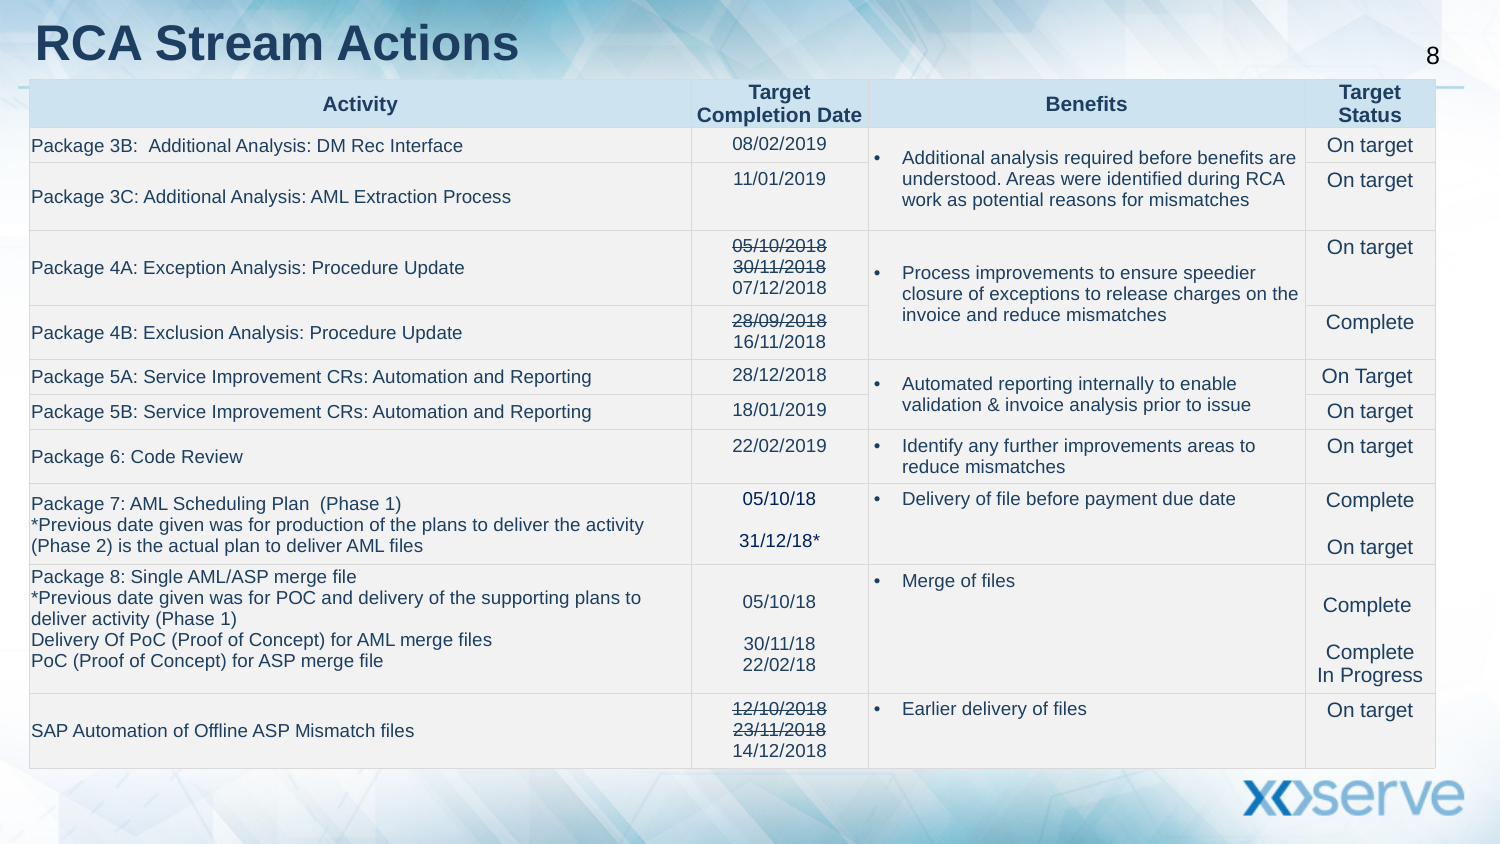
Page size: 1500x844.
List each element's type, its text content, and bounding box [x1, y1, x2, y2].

table_cell Earlier delivery of files [869, 694, 1305, 768]
table_cell Package 3C: Additional Analysis: AML Extraction Process [30, 163, 691, 230]
table_cell On target [1306, 395, 1435, 429]
table_cell 22/02/2019 [692, 430, 868, 483]
table_cell Package 8: Single AML/ASP merge file *Previous date given was for POC and delivery of the supporting plans to deliver activity (Phase 1) Delivery Of PoC (Proof of Concept) for AML merge files PoC (Proof of Concept) for ASP merge file [30, 565, 691, 693]
table_cell 28/12/2018 [692, 360, 868, 394]
table_cell Package 5A: Service Improvement CRs: Automation and Reporting [30, 360, 691, 394]
table_cell Merge of files [869, 565, 1305, 693]
table_cell Package 3B: Additional Analysis: DM Rec Interface [30, 128, 691, 162]
table_cell Additional analysis required before benefits are understood. Areas were identified during RCA work as potential reasons for mismatches [869, 128, 1305, 230]
table_header Activity [30, 80, 691, 127]
table_cell Package 4B: Exclusion Analysis: Procedure Update [30, 306, 691, 359]
table_cell 12/10/2018 23/11/2018 14/12/2018 [692, 694, 868, 768]
table_cell Complete [1306, 306, 1435, 359]
table_cell Package 6: Code Review [30, 430, 691, 483]
table_cell Package 7: AML Scheduling Plan (Phase 1) *Previous date given was for production of the plans to deliver the activity (Phase 2) is the actual plan to deliver AML files [30, 484, 691, 564]
table_header Target Status [1306, 80, 1435, 127]
table_cell Package 5B: Service Improvement CRs: Automation and Reporting [30, 395, 691, 429]
title RCA Stream Actions [34, 42, 1461, 114]
table_cell Package 4A: Exception Analysis: Procedure Update [30, 231, 691, 305]
table_cell 08/02/2019 [692, 128, 868, 162]
table_cell Delivery of file before payment due date [869, 484, 1305, 564]
table_cell 28/09/2018 16/11/2018 [692, 306, 868, 359]
picture [0, 0, 1500, 844]
table_cell 11/01/2019 [692, 163, 868, 230]
table_cell Identify any further improvements areas to reduce mismatches [869, 430, 1305, 483]
table_cell SAP Automation of Offline ASP Mismatch files [30, 694, 691, 768]
table_cell 05/10/18 30/11/18 22/02/18 [692, 565, 868, 693]
table_header Benefits [869, 80, 1305, 127]
table_cell 05/10/2018 30/11/2018 07/12/2018 [692, 231, 868, 305]
table_cell On target [1306, 231, 1435, 305]
table_header Target Completion Date [692, 80, 868, 127]
table_cell On Target [1306, 360, 1435, 394]
table_cell On target [1306, 163, 1435, 230]
table_cell On target [1306, 430, 1435, 483]
table_cell On target [1306, 694, 1435, 768]
table_cell 18/01/2019 [692, 395, 868, 429]
table_cell On target [1306, 128, 1435, 162]
table_cell Complete On target [1306, 484, 1435, 564]
table_cell Complete Complete In Progress [1306, 565, 1435, 693]
table_cell 05/10/18 31/12/18* [692, 484, 868, 564]
table_cell Process improvements to ensure speedier closure of exceptions to release charges on the invoice and reduce mismatches [869, 231, 1305, 359]
table_cell Automated reporting internally to enable validation & invoice analysis prior to issue [869, 360, 1305, 429]
